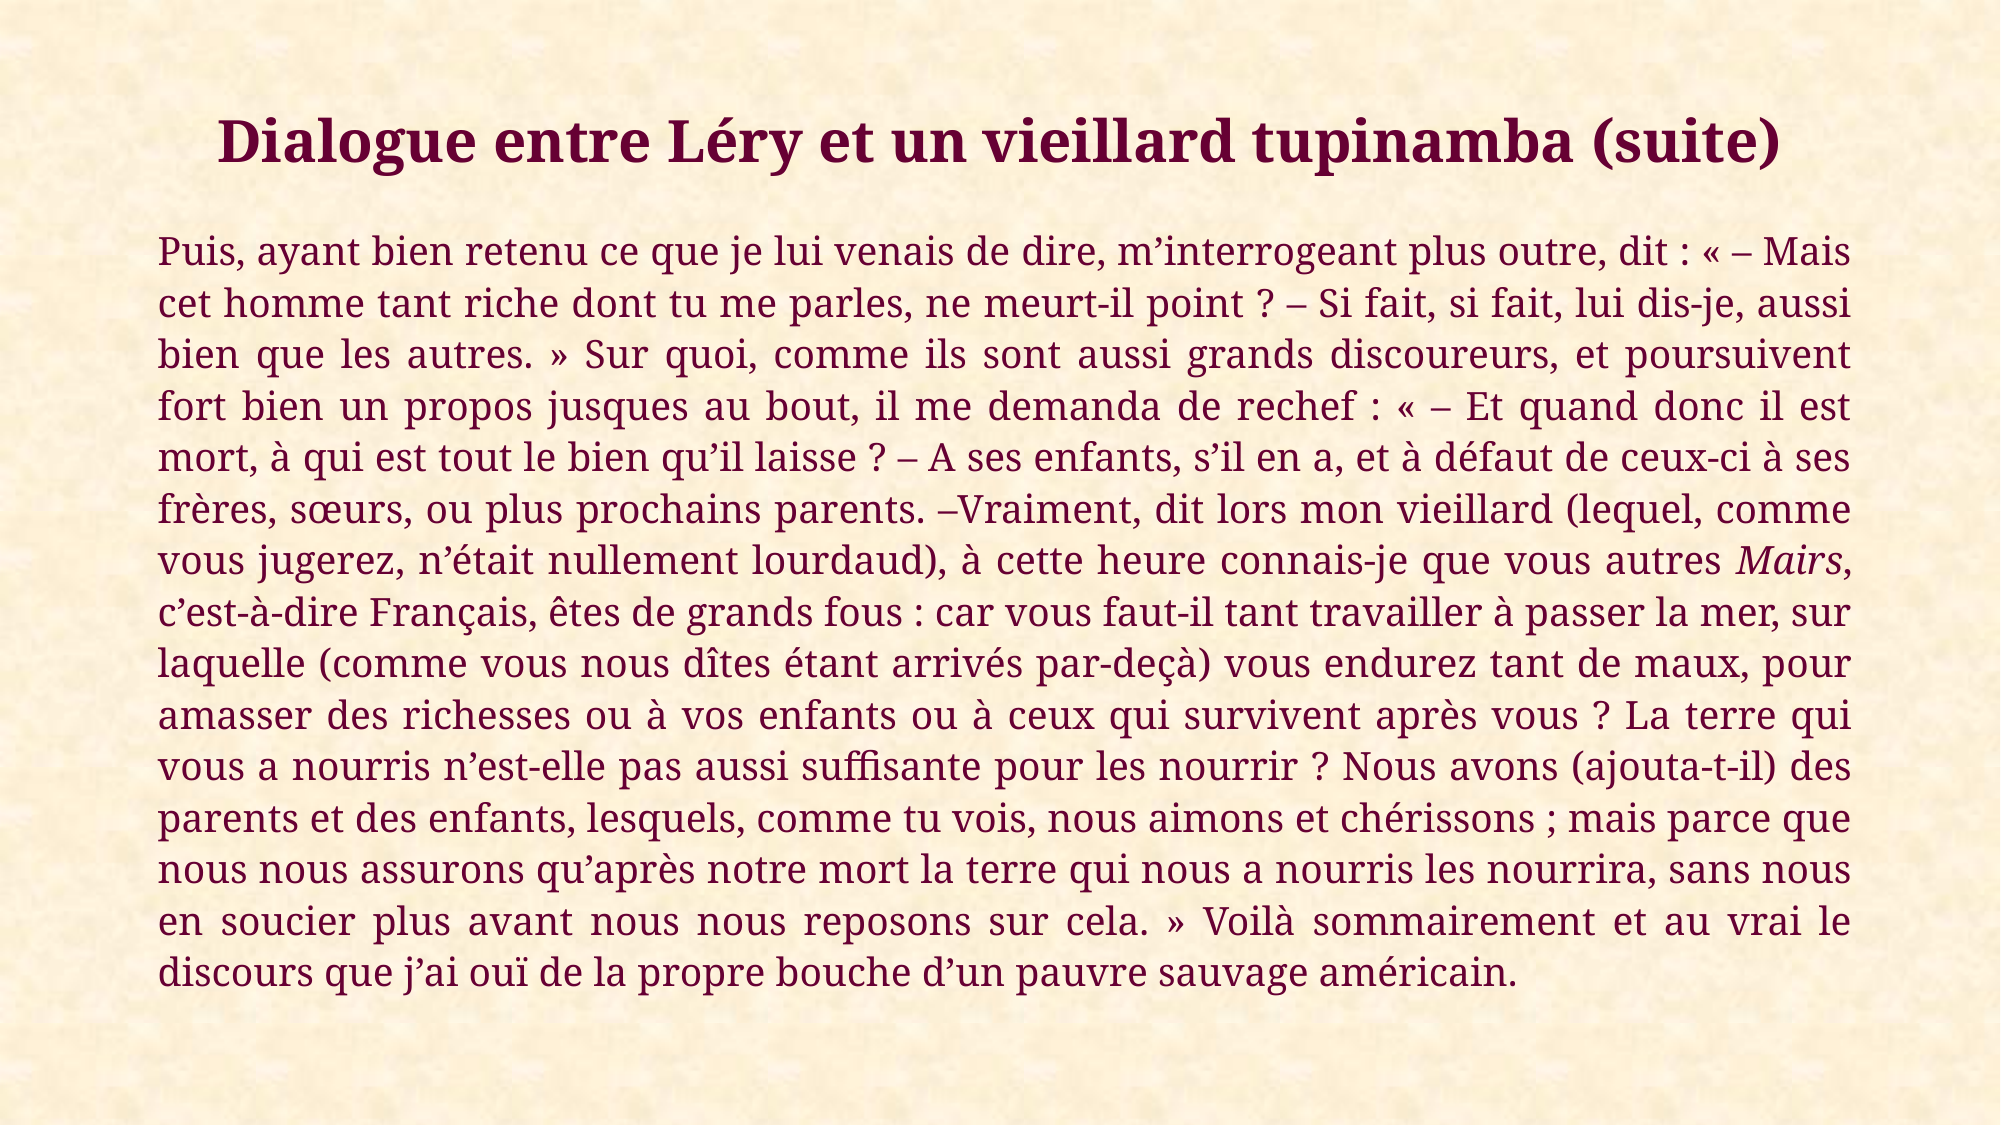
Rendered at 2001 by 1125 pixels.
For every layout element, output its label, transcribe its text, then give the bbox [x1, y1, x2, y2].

list Puis, ayant bien retenu ce que je lui venais de dire, m’interrogeant plus outre, dit : « – Mais cet homme tant riche dont tu me parles, ne meurt-il point ? – Si fait, si fait, lui dis-je, aussi bien que les autres. » Sur quoi, comme ils sont aussi grands discoureurs, et poursuivent fort bien un propos jusques au bout, il me demanda de rechef : « – Et quand donc il est mort, à qui est tout le bien qu’il laisse ? – A ses enfants, s’il en a, et à défaut de ceux-ci à ses frères, sœurs, ou plus prochains parents. –Vraiment, dit lors mon vieillard (lequel, comme vous jugerez, n’était nullement lourdaud), à cette heure connais-je que vous autres Mairs, c’est-à-dire Français, êtes de grands fous : car vous faut-il tant travailler à passer la mer, sur laquelle (comme vous nous dîtes étant arrivés par-deçà) vous endurez tant de maux, pour amasser des richesses ou à vos enfants ou à ceux qui survivent après vous ? La terre qui vous a nourris n’est-elle pas aussi suffisante pour les nourrir ? Nous avons (ajouta-t-il) des parents et des enfants, lesquels, comme tu vois, nous aimons et chérissons ; mais parce que nous nous assurons qu’après notre mort la terre qui nous a nourris les nourrira, sans nous en soucier plus avant nous nous reposons sur cela. » Voilà sommairement et au vrai le discours que j’ai ouï de la propre bouche d’un pauvre sauvage américain. [142, 214, 1868, 1014]
picture [0, 0, 2001, 1125]
title Dialogue entre Léry et un vieillard tupinamba (suite) [137, 28, 1863, 197]
